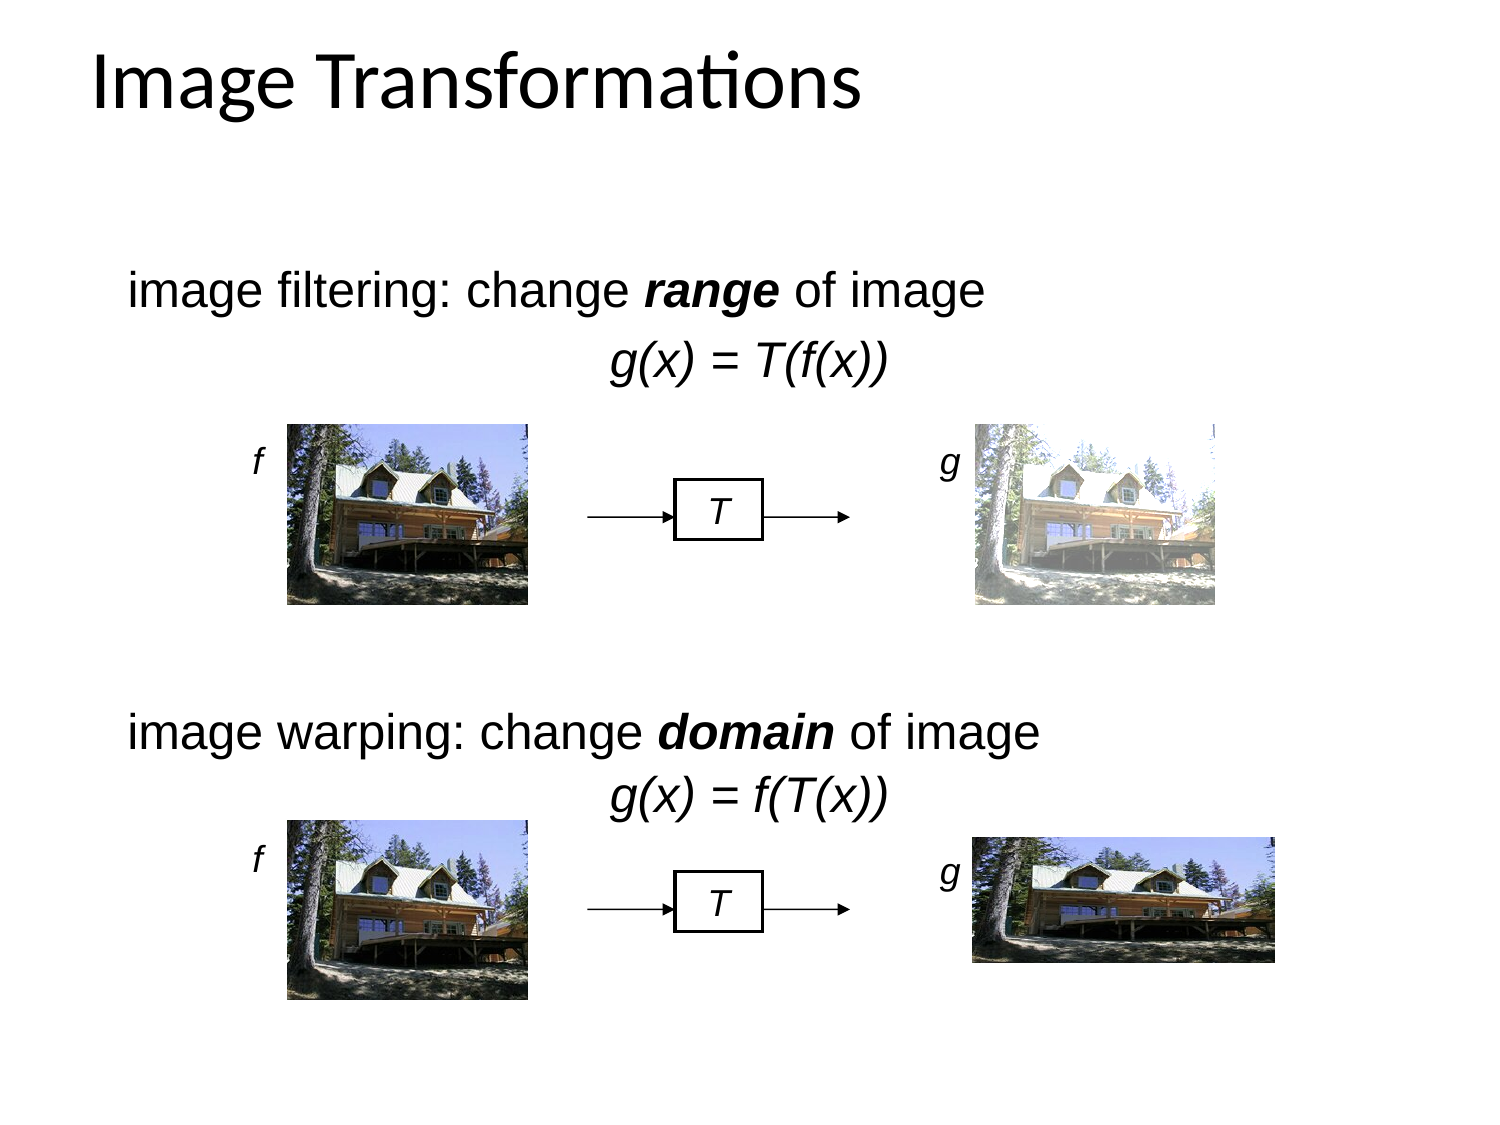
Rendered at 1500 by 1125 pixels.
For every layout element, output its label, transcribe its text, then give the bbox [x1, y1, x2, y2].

text_box f [237, 429, 282, 490]
picture [287, 424, 528, 605]
text_box image warping: change domain of image g(x) = f(T(x)) [112, 649, 1388, 813]
picture [287, 820, 528, 1001]
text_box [587, 871, 851, 951]
title Image Transformations [74, 0, 1426, 151]
text_box g [924, 839, 968, 900]
text_box f [237, 827, 282, 888]
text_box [587, 479, 851, 559]
picture [972, 837, 1276, 963]
text_box g [924, 429, 969, 490]
list image filtering: change range of image g(x) = T(f(x)) [112, 249, 1388, 413]
picture [974, 424, 1216, 605]
